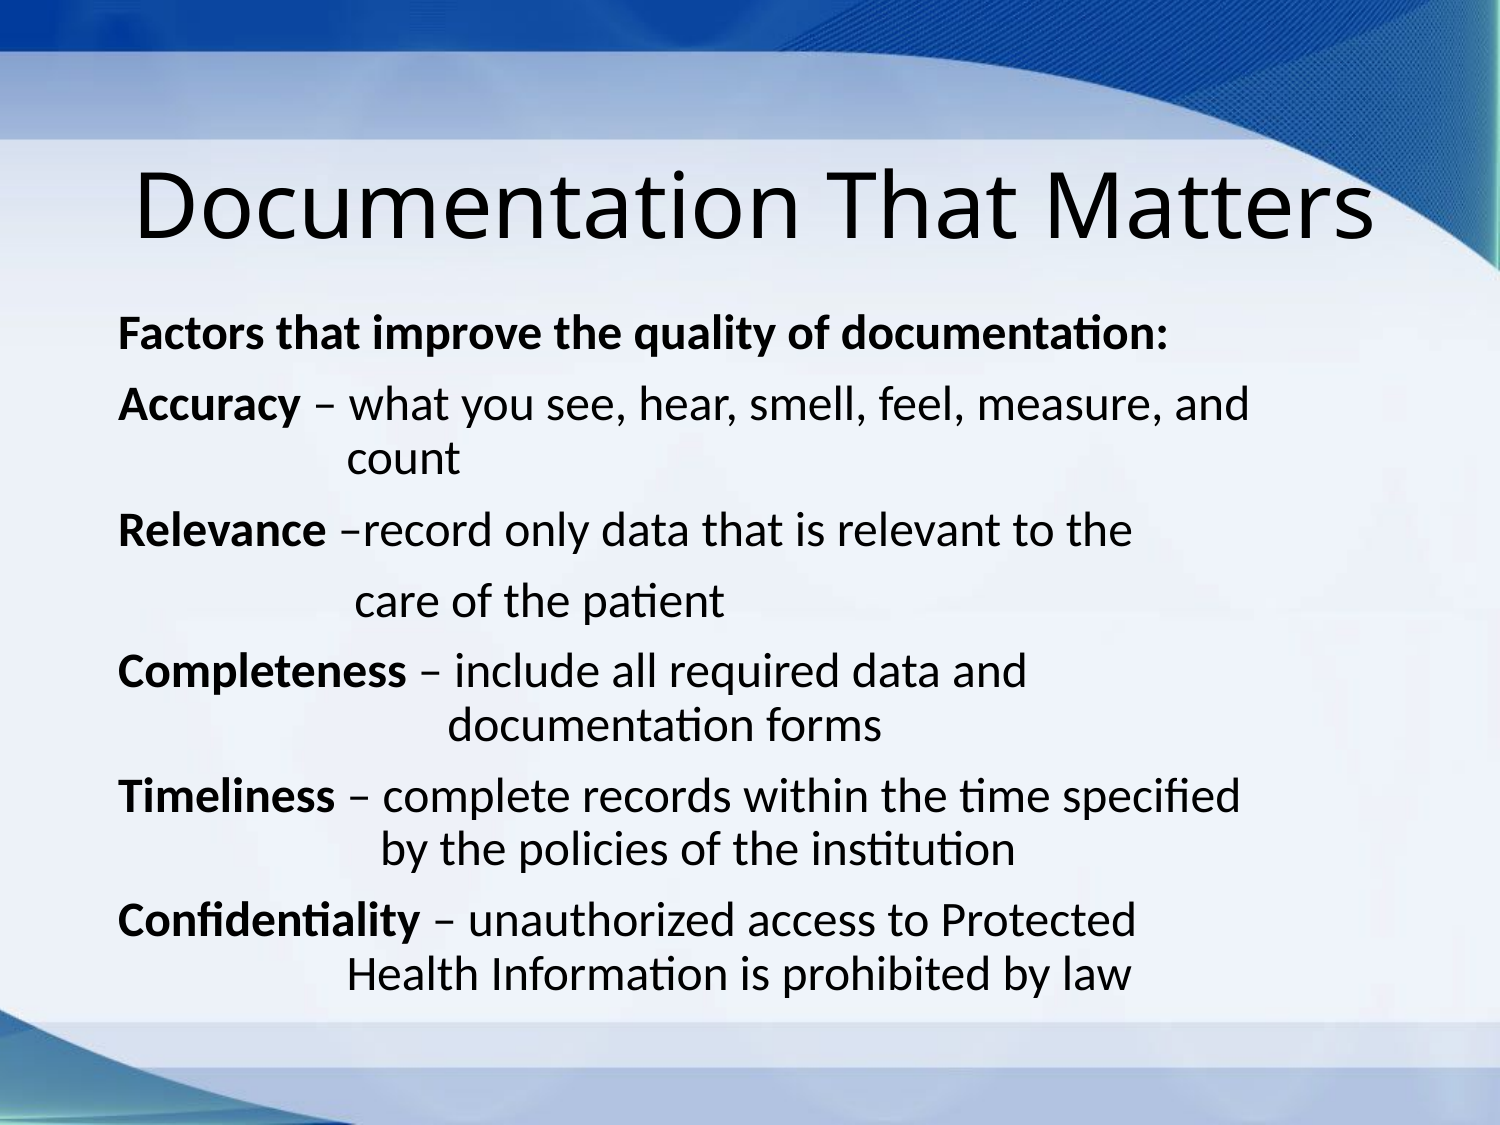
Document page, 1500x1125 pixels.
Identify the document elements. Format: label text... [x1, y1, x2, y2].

title Documentation That Matters [113, 140, 1397, 278]
list Factors that improve the quality of documentation: Accuracy – what you see, hear, smell, feel, measure, and count Relevance –record only data that is relevant to the care of the patient Completeness – include all required data and documentation forms Timeliness – complete records within the time specified by the policies of the institution Confidentiality – unauthorized access to Protected Health Information is prohibited by law [103, 299, 1397, 1014]
picture [0, 0, 1500, 1125]
